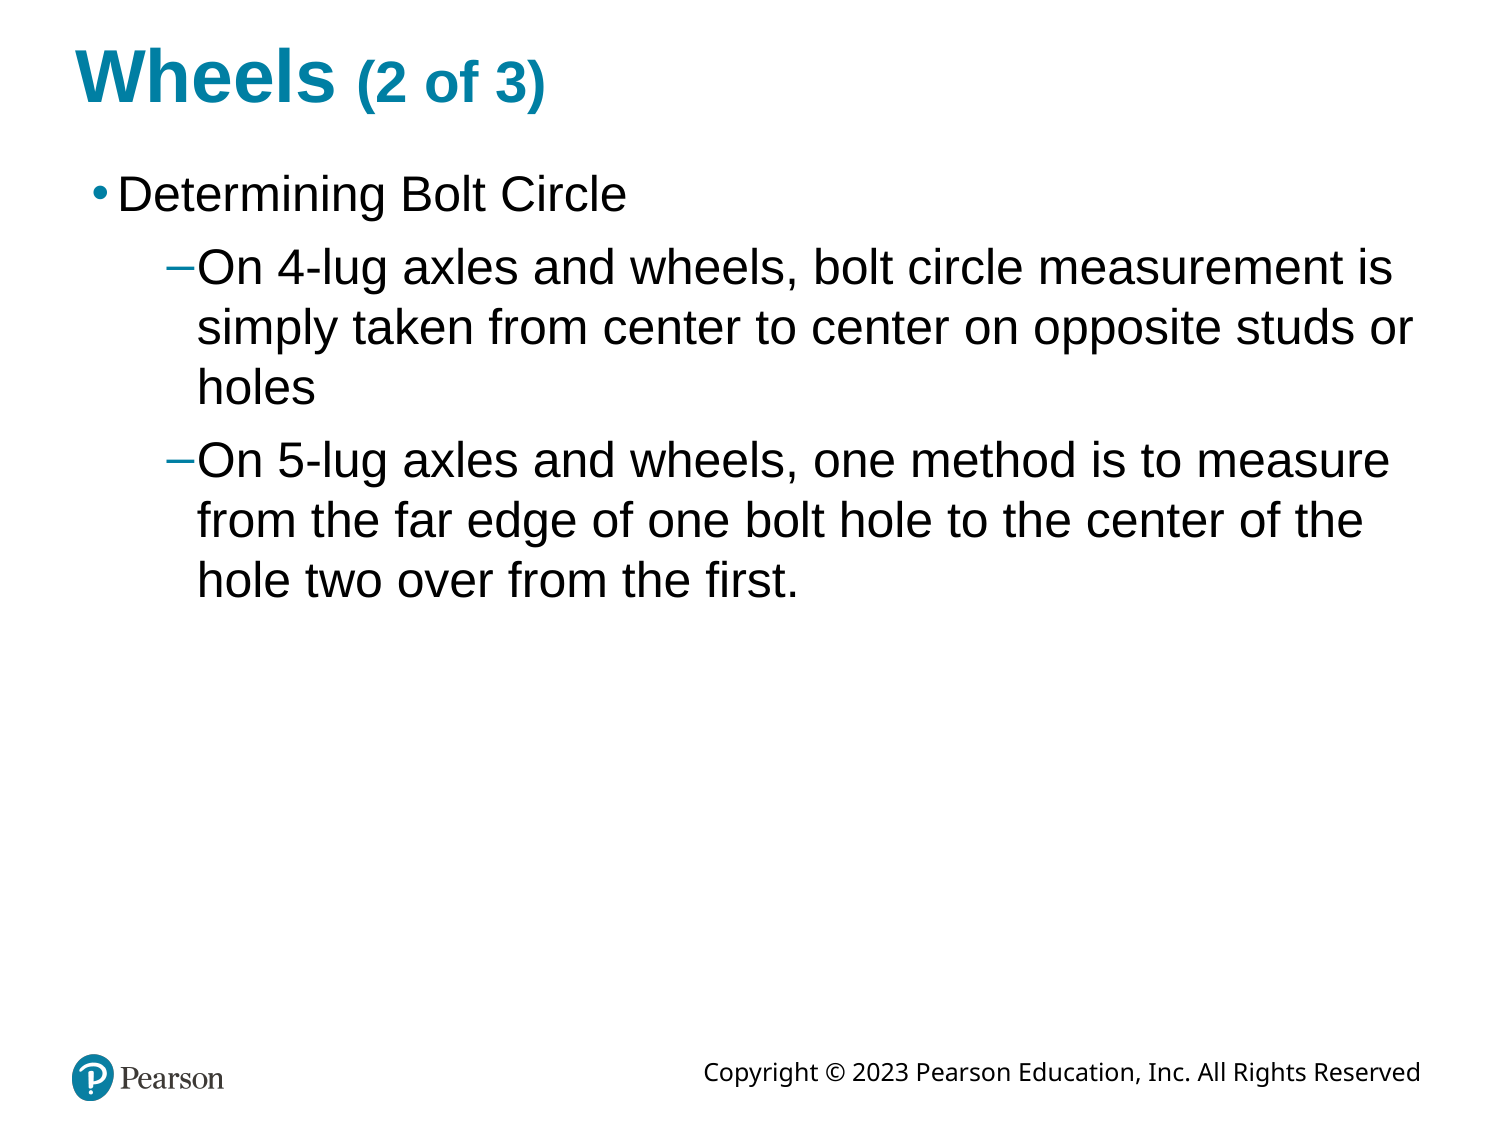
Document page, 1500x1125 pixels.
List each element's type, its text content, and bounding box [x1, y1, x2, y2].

picture [98, 1054, 224, 1101]
title Wheels (2 of 3) [75, 20, 1425, 154]
picture [72, 1054, 88, 1070]
picture [80, 1063, 106, 1088]
list Determining Bolt Circle On 4-lug axles and wheels, bolt circle measurement is simply taken from center to center on opposite studs or holes On 5-lug axles and wheels, one method is to measure from the far edge of one bolt hole to the center of the hole two over from the first. [75, 154, 1425, 808]
picture [72, 1087, 83, 1101]
